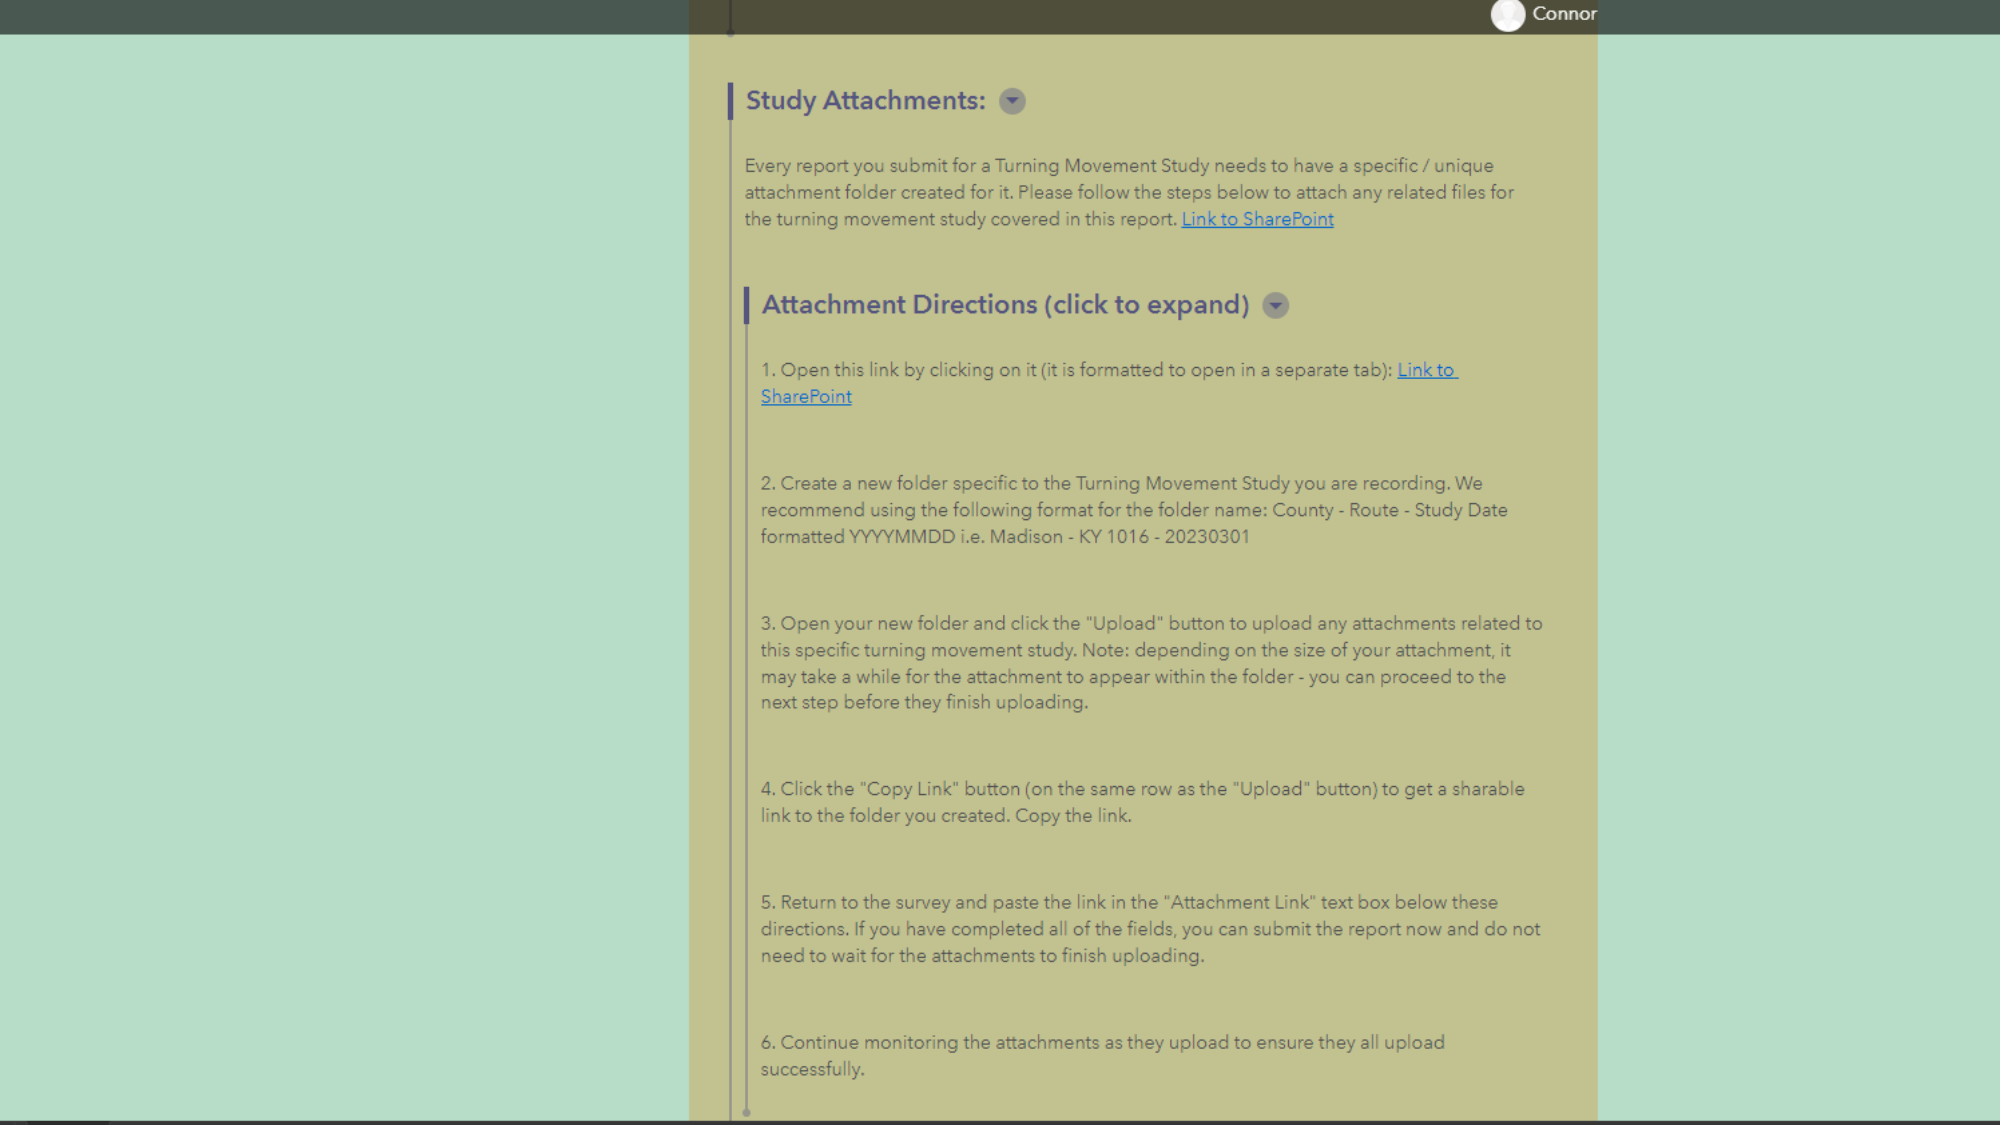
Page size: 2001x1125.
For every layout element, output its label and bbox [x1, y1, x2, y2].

list [0, 0, 2000, 1125]
